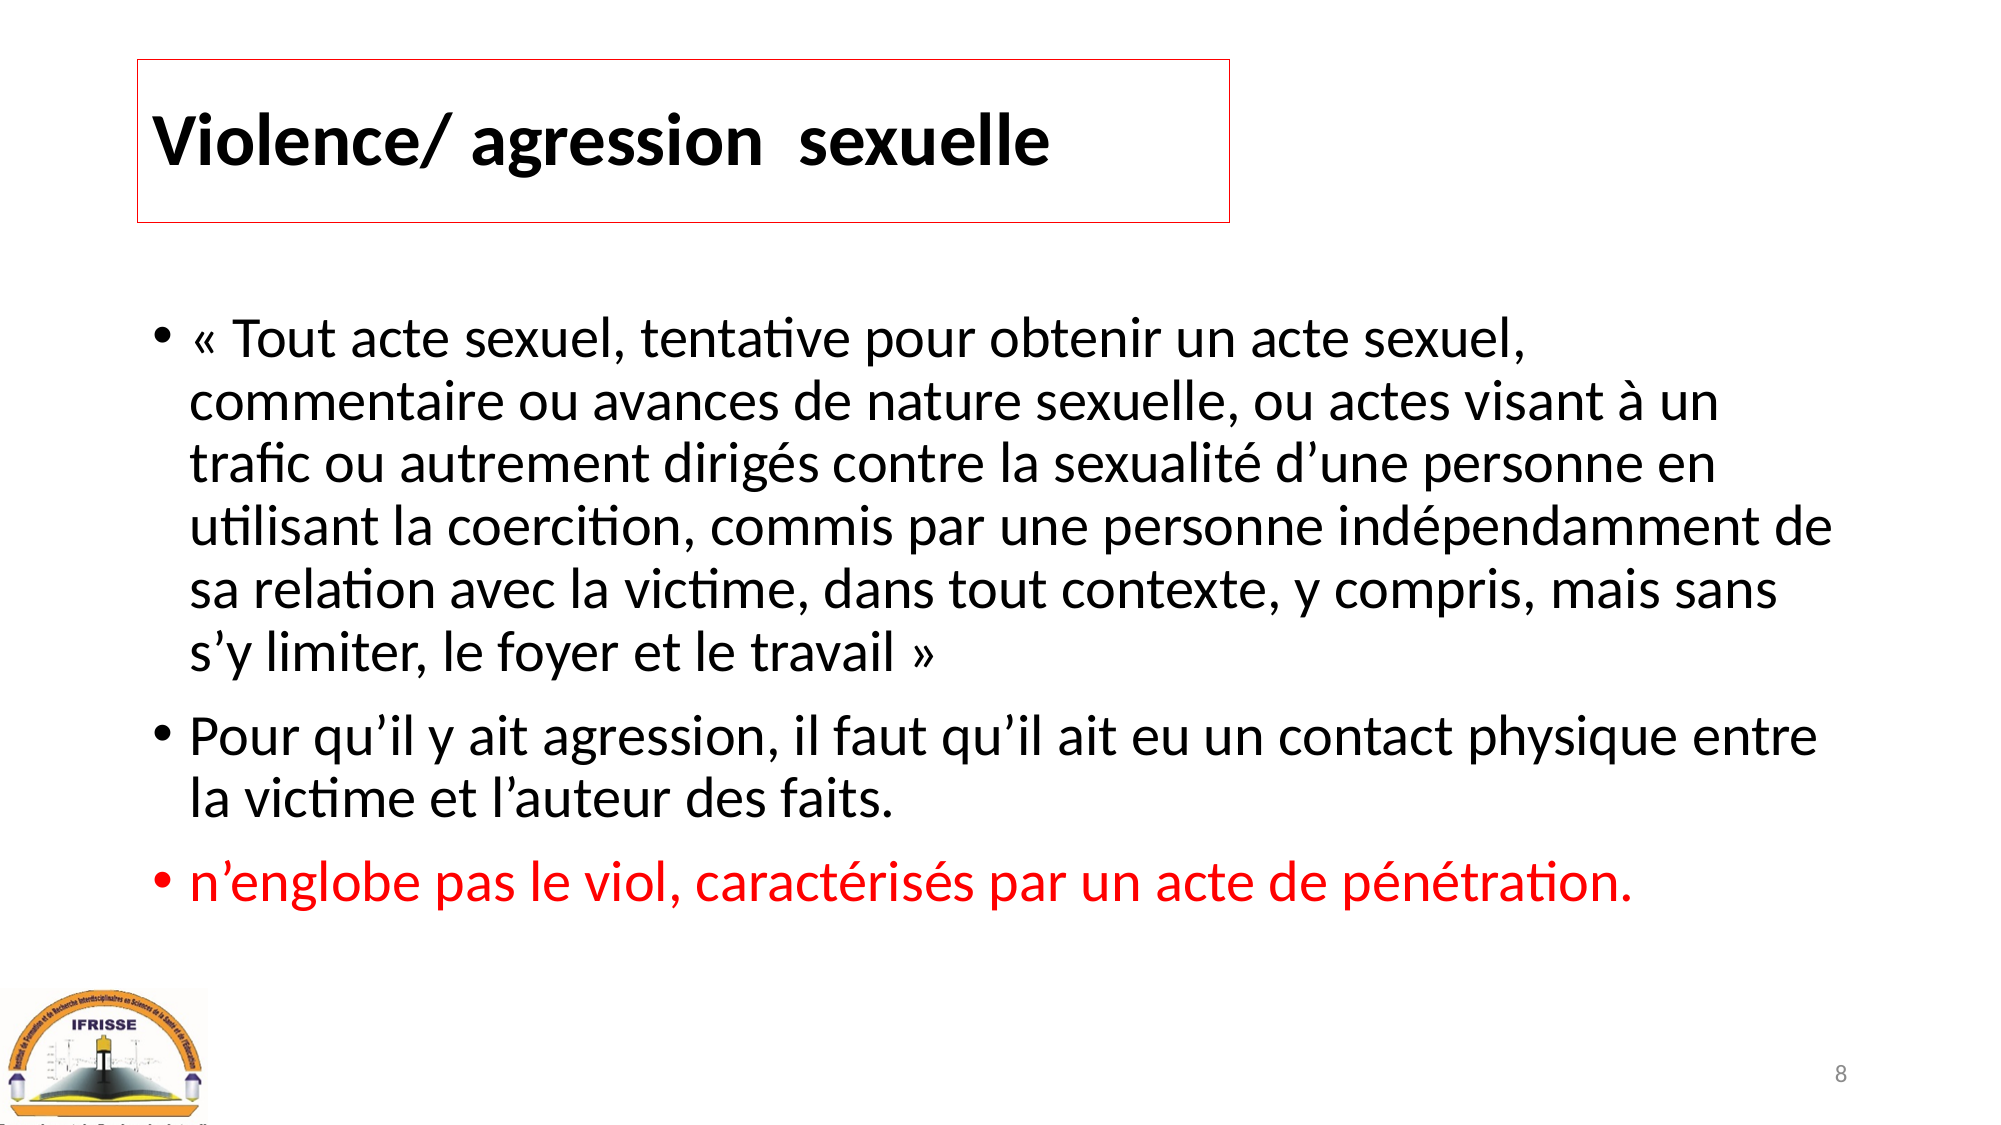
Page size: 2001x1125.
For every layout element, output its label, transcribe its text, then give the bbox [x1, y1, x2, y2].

title Violence/ agression sexuelle [137, 59, 1230, 223]
slide_number 8 [1412, 1042, 1863, 1103]
picture [0, 988, 208, 1125]
list « Tout acte sexuel, tentative pour obtenir un acte sexuel, commentaire ou avances de nature sexuelle, ou actes visant à un trafic ou autrement dirigés contre la sexualité d’une personne en utilisant la coercition, commis par une personne indépendamment de sa relation avec la victime, dans tout contexte, y compris, mais sans s’y limiter, le foyer et le travail » Pour qu’il y ait agression, il faut qu’il ait eu un contact physique entre la victime et l’auteur des faits. n’englobe pas le viol, caractérisés par un acte de pénétration. [137, 299, 1863, 1014]
